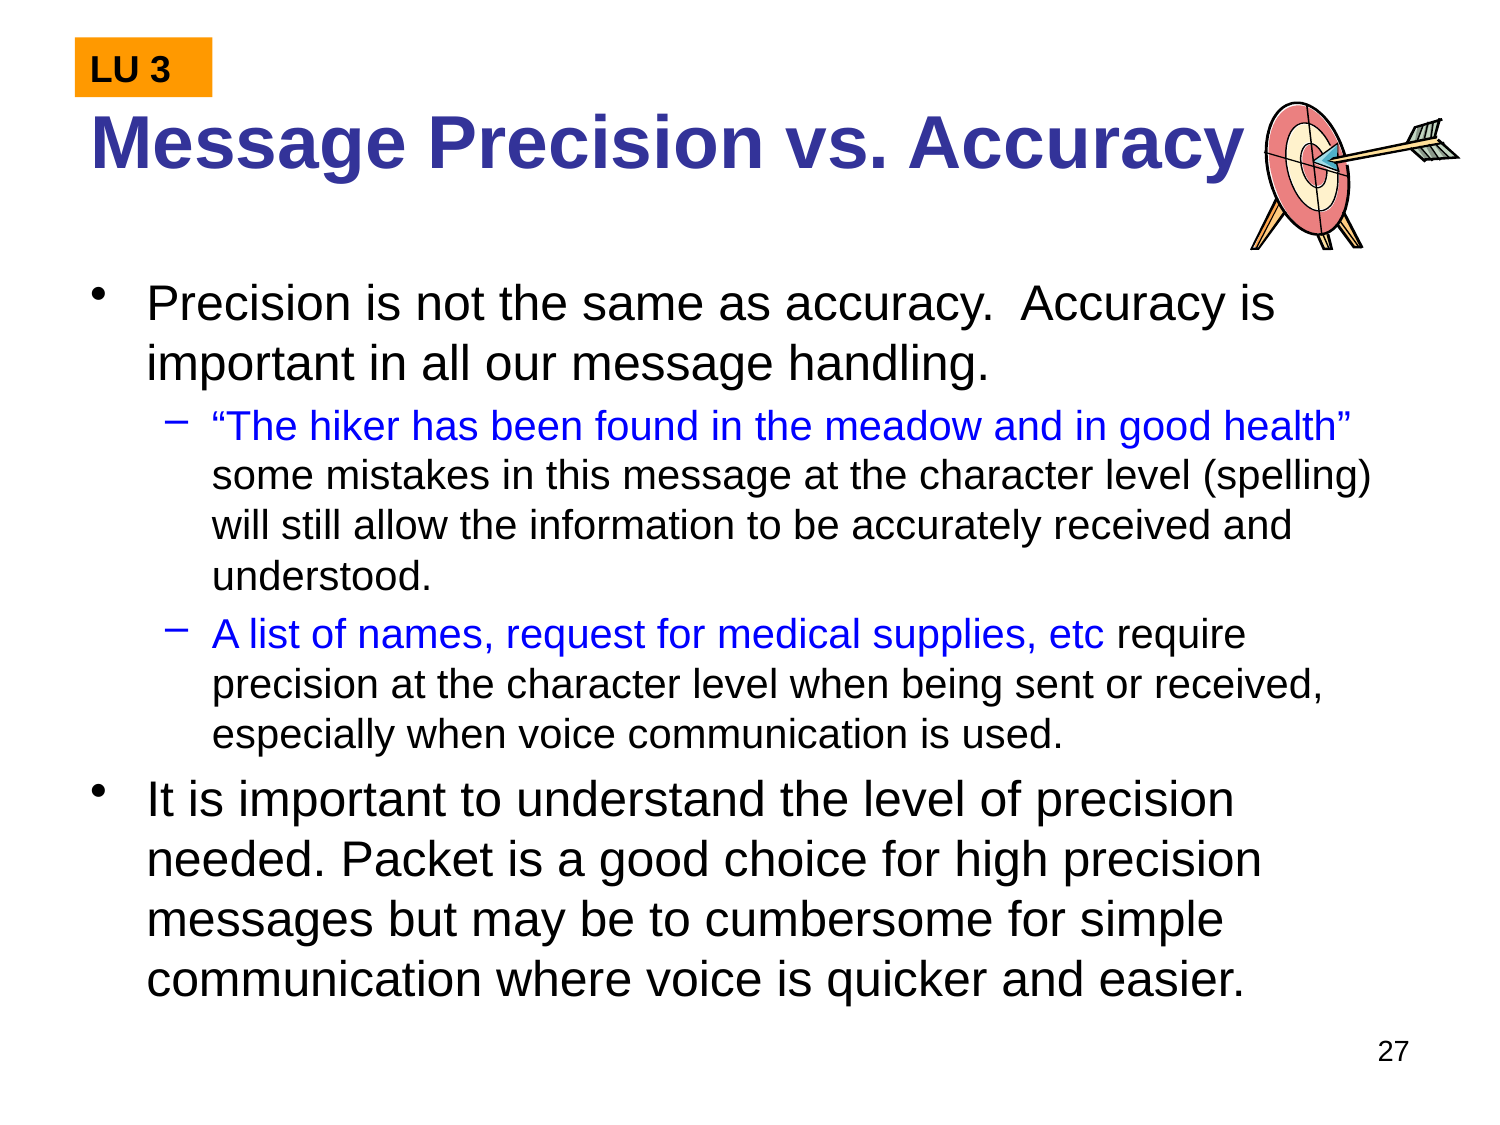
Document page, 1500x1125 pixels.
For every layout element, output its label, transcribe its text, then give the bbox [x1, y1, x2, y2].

slide_number 27 [1074, 1024, 1426, 1103]
picture [1249, 99, 1463, 253]
list Precision is not the same as accuracy. Accuracy is important in all our message handling. “The hiker has been found in the meadow and in good health” some mistakes in this message at the character level (spelling) will still allow the information to be accurately received and understood. A list of names, request for medical supplies, etc require precision at the character level when being sent or received, especially when voice communication is used. It is important to understand the level of precision needed. Packet is a good choice for high precision messages but may be to cumbersome for simple communication where voice is quicker and easier. [74, 262, 1426, 1006]
title Message Precision vs. Accuracy [74, 44, 1426, 233]
text_box LU 3 [74, 37, 213, 98]
